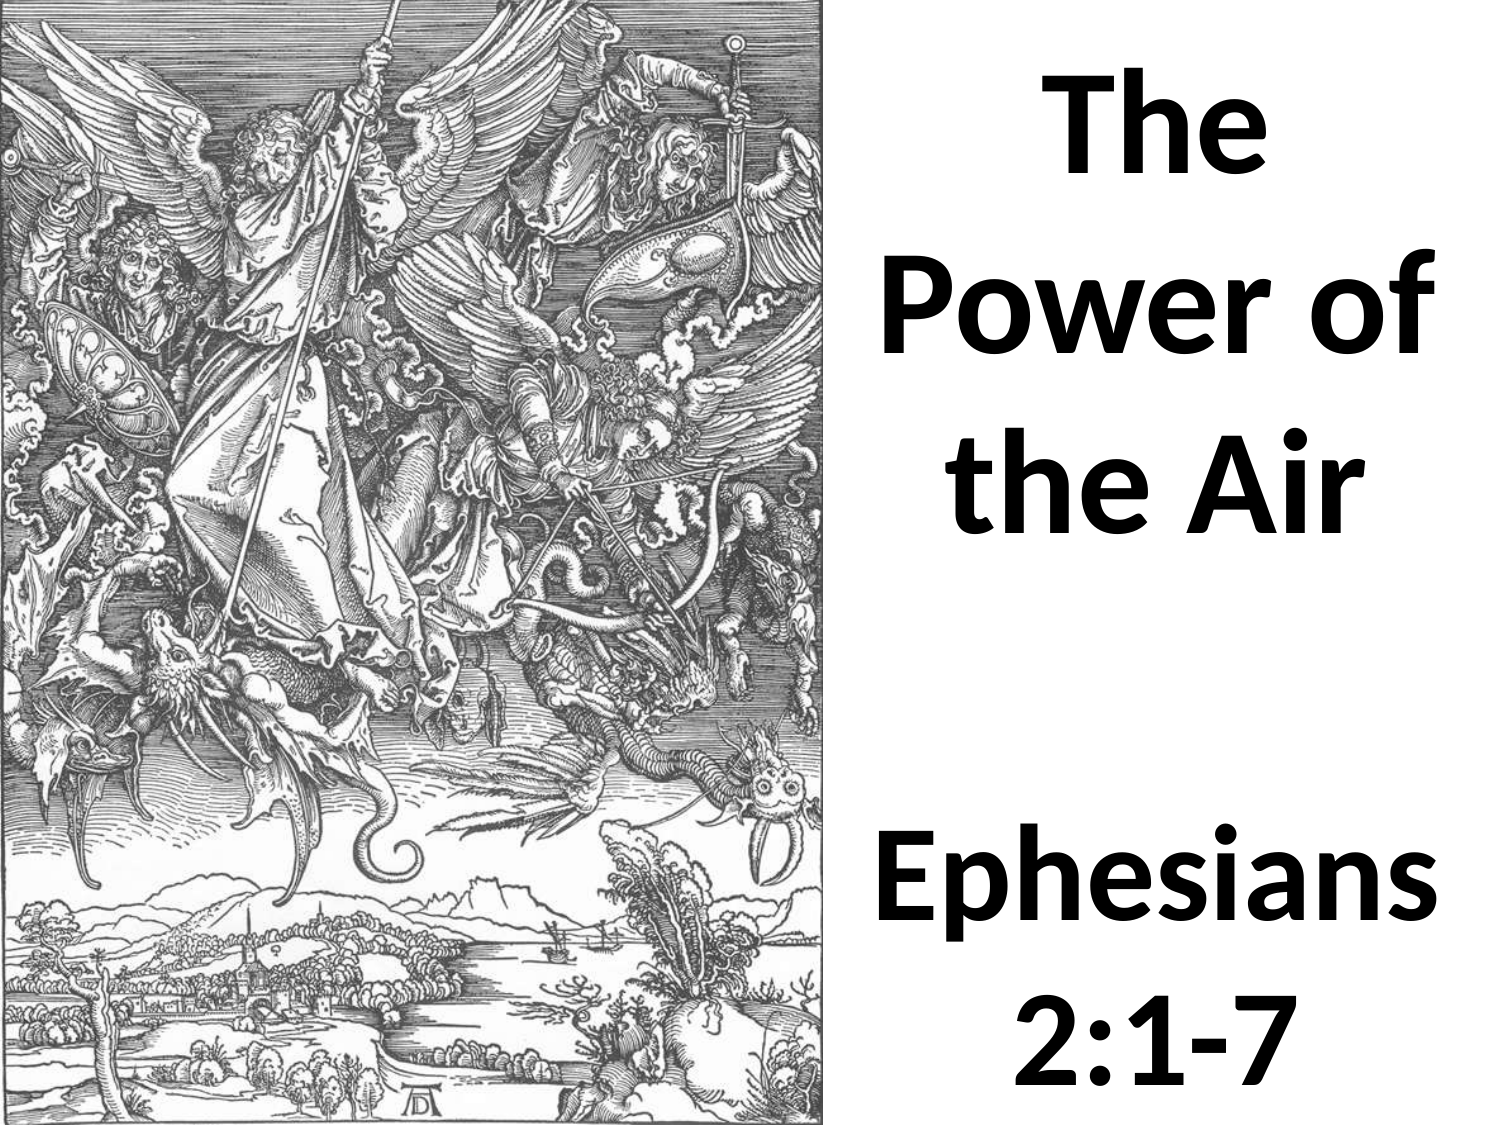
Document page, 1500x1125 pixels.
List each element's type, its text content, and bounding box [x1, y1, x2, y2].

title The Power of the Air [824, 0, 1500, 588]
subtitle Ephesians 2:1-7 [827, 774, 1500, 1125]
picture [0, 0, 823, 1125]
